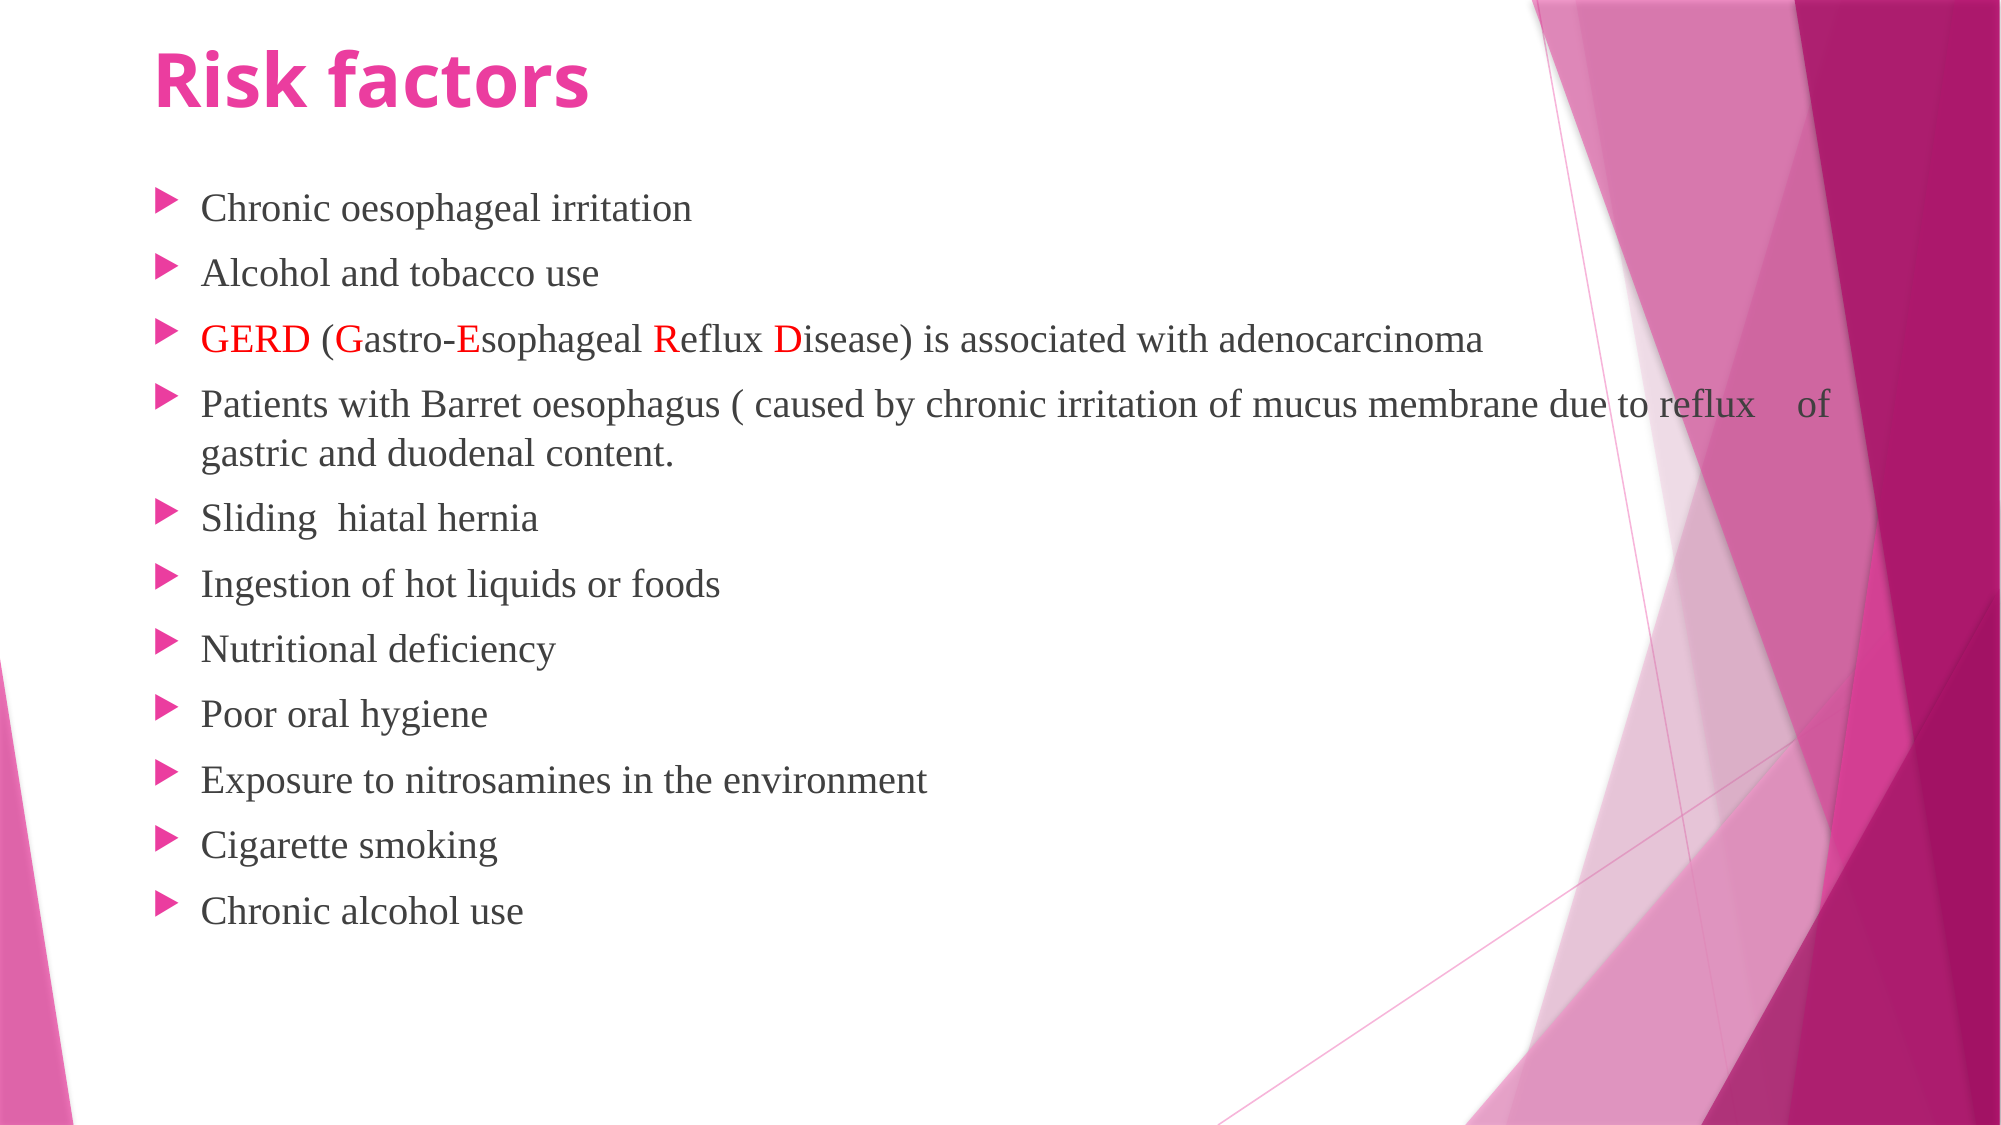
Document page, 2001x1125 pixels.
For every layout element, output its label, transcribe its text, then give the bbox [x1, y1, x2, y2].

list Chronic oesophageal irritation Alcohol and tobacco use GERD (Gastro-Esophageal Reflux Disease) is associated with adenocarcinoma Patients with Barret oesophagus ( caused by chronic irritation of mucus membrane due to reflux of gastric and duodenal content. Sliding hiatal hernia Ingestion of hot liquids or foods Nutritional deficiency Poor oral hygiene Exposure to nitrosamines in the environment Cigarette smoking Chronic alcohol use [137, 173, 1863, 1082]
title Risk factors [137, 25, 1863, 144]
